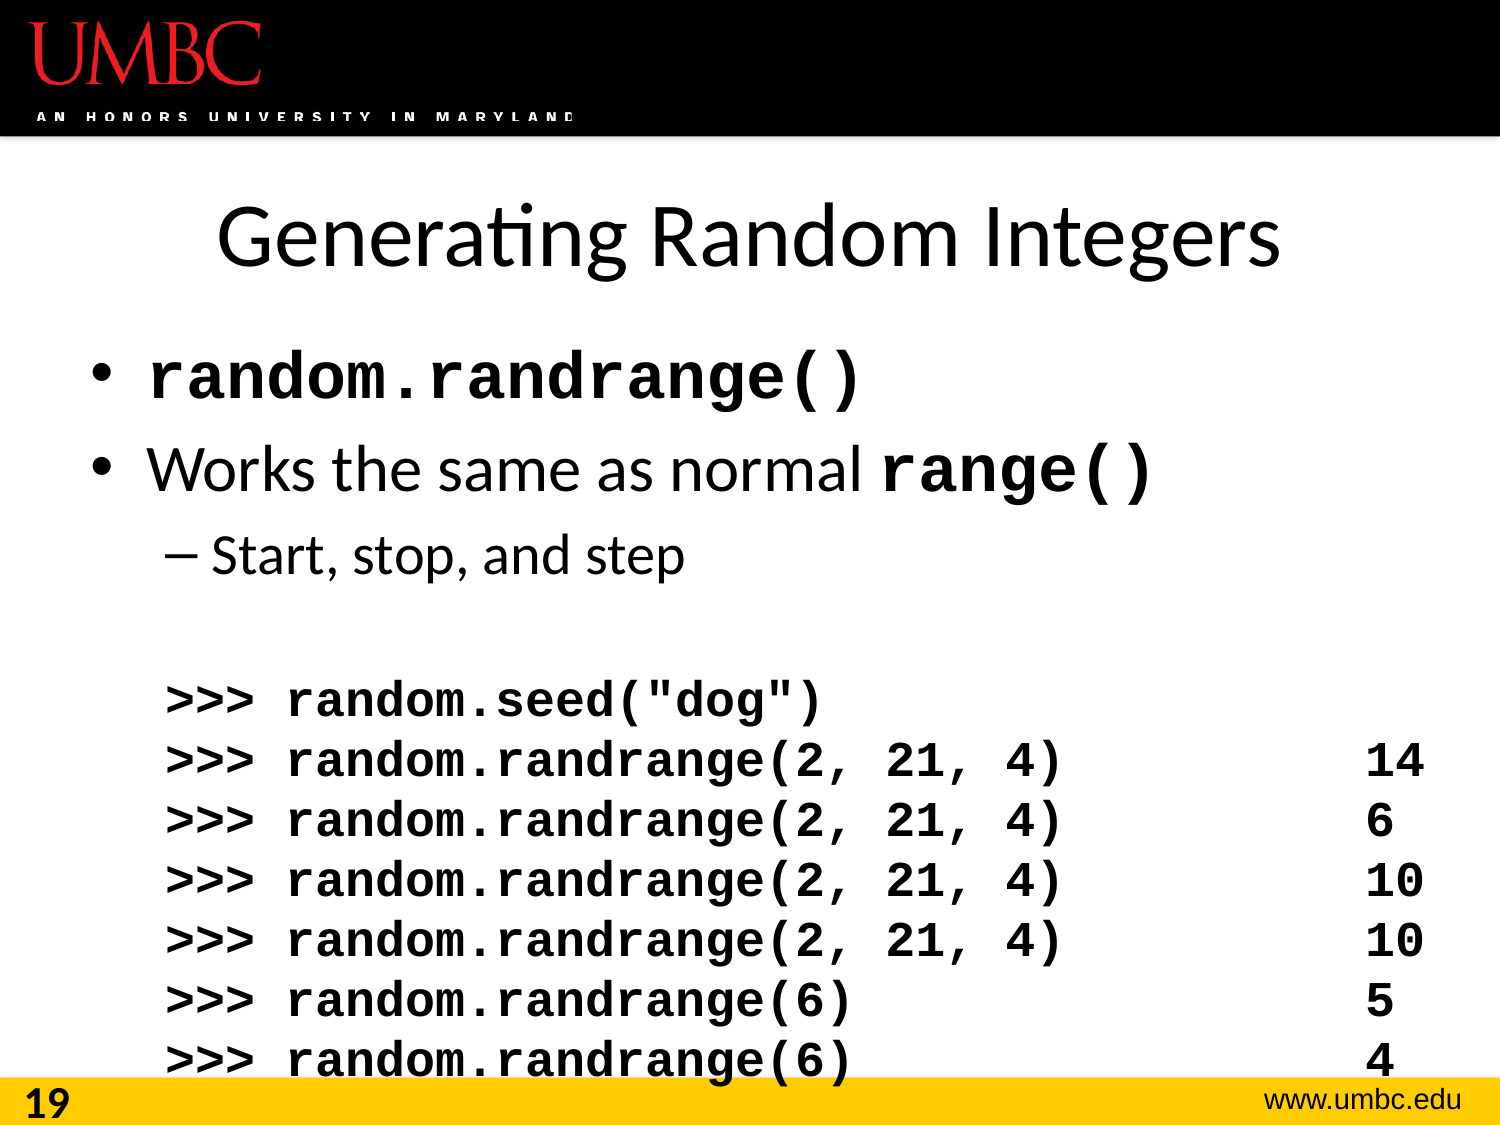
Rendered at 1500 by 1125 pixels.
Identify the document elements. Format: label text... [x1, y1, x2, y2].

slide_number 19 [0, 1065, 94, 1125]
title Generating Random Integers [75, 136, 1425, 324]
list random.randrange() Works the same as normal range() Start, stop, and step >>> random.seed("dog") >>> random.randrange(2, 21, 4) 14 >>> random.randrange(2, 21, 4) 6 >>> random.randrange(2, 21, 4) 10 >>> random.randrange(2, 21, 4) 10 >>> random.randrange(6) 5 >>> random.randrange(6) 4 [75, 324, 1500, 1066]
